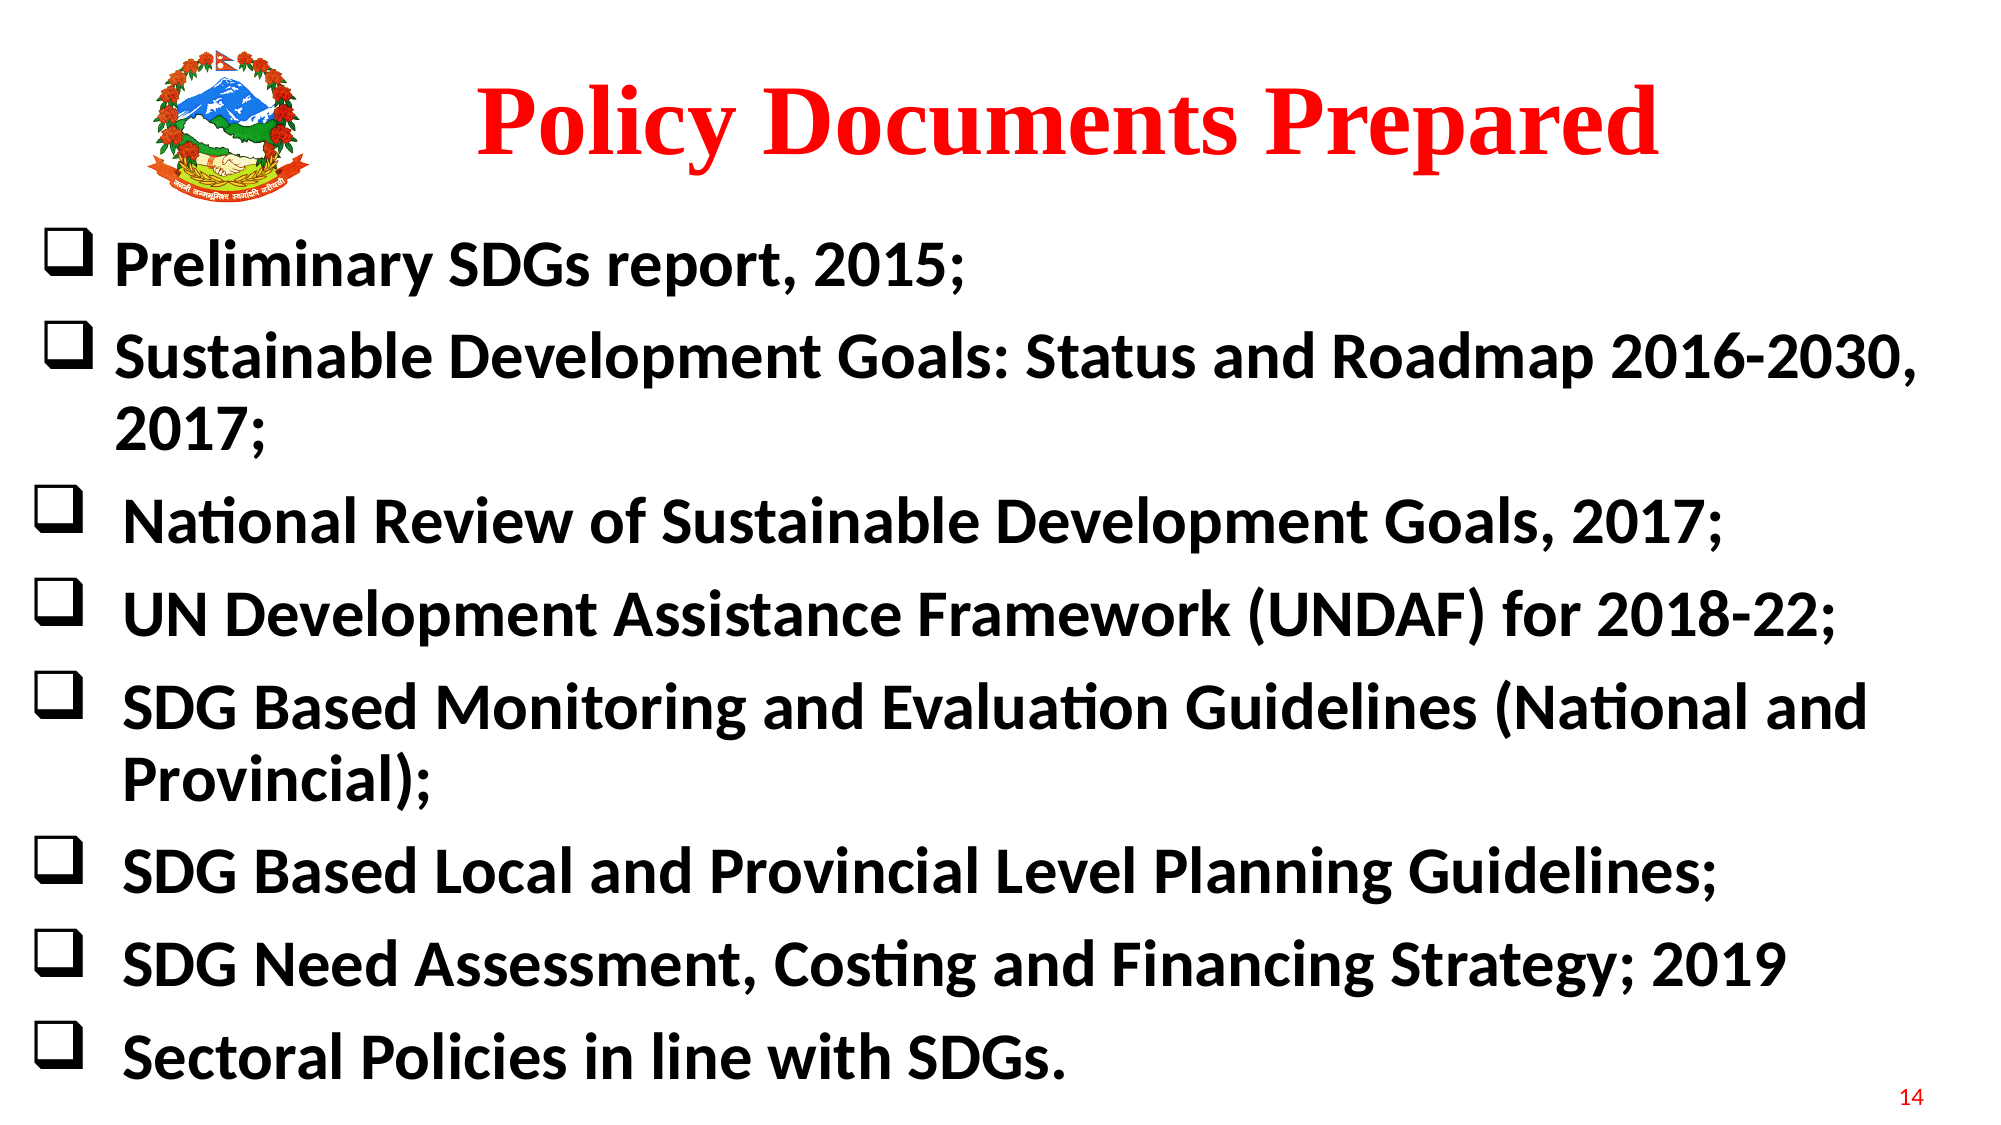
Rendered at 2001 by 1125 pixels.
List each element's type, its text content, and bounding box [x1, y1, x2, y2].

title Policy Documents Prepared [234, 50, 1904, 194]
list Preliminary SDGs report, 2015; Sustainable Development Goals: Status and Roadmap 2016-2030, 2017; National Review of Sustainable Development Goals, 2017; UN Development Assistance Framework (UNDAF) for 2018-22; SDG Based Monitoring and Evaluation Guidelines (National and Provincial); SDG Based Local and Provincial Level Planning Guidelines; SDG Need Assessment, Costing and Financing Strategy; 2019 Sectoral Policies in line with SDGs. [13, 220, 2000, 1079]
picture [146, 49, 310, 203]
